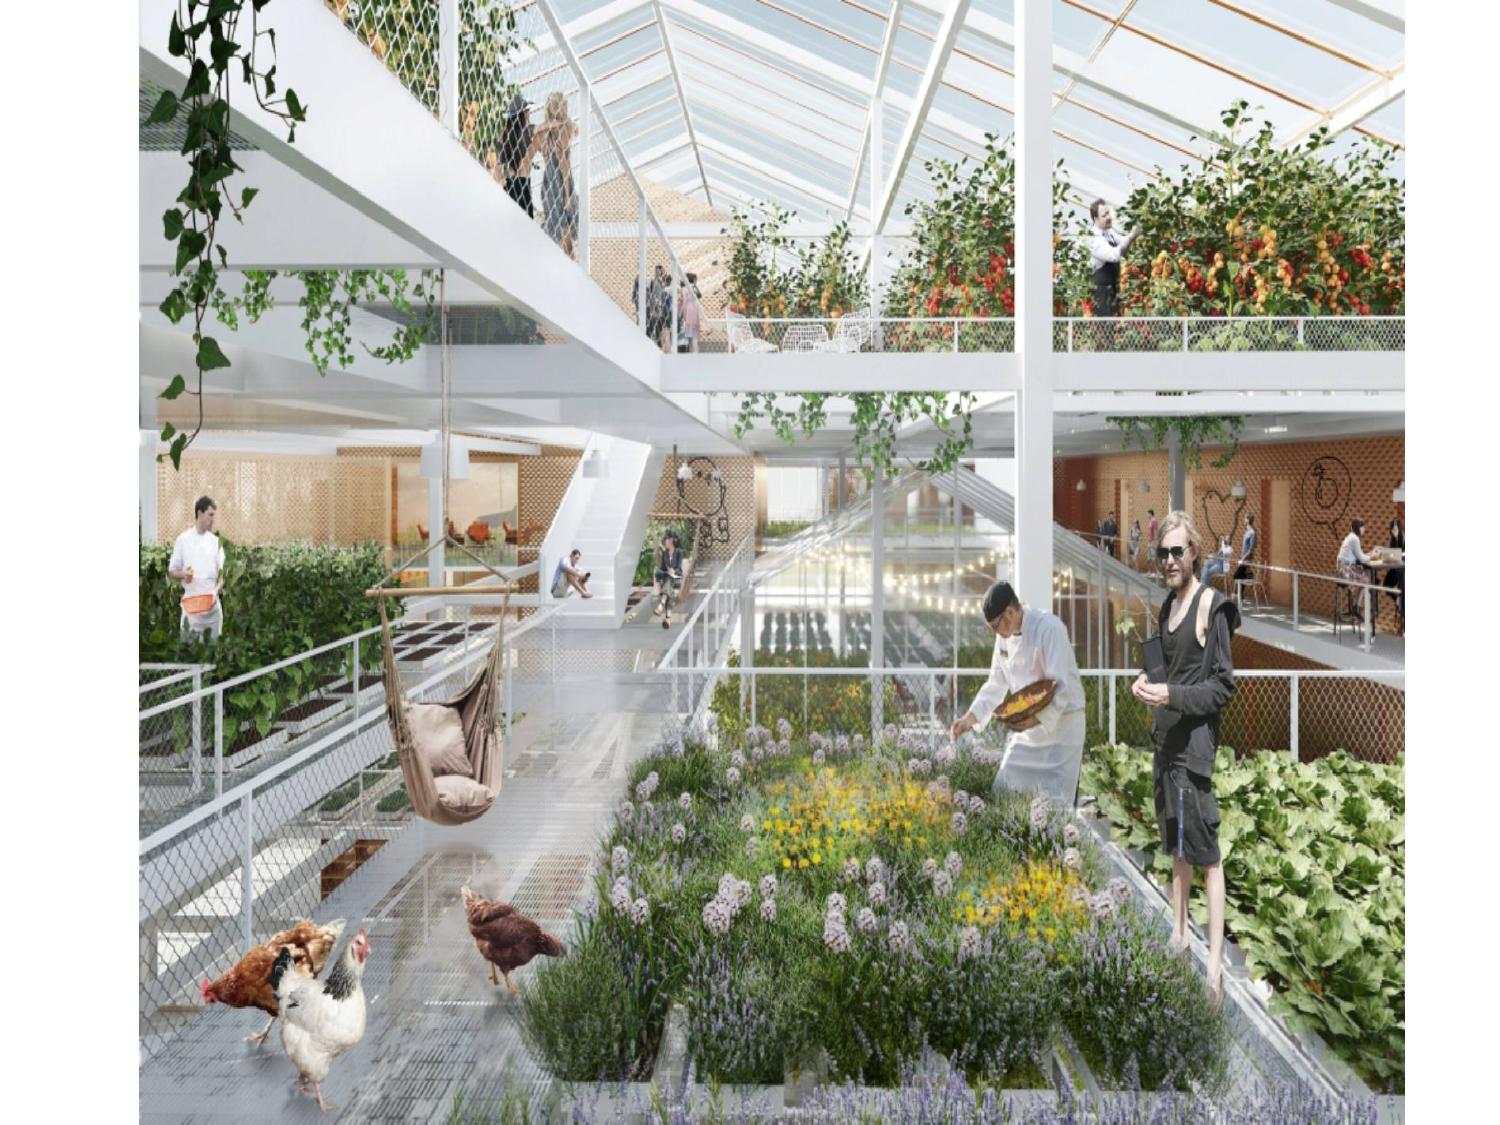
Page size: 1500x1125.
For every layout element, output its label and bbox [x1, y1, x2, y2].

picture [139, 0, 1405, 1125]
